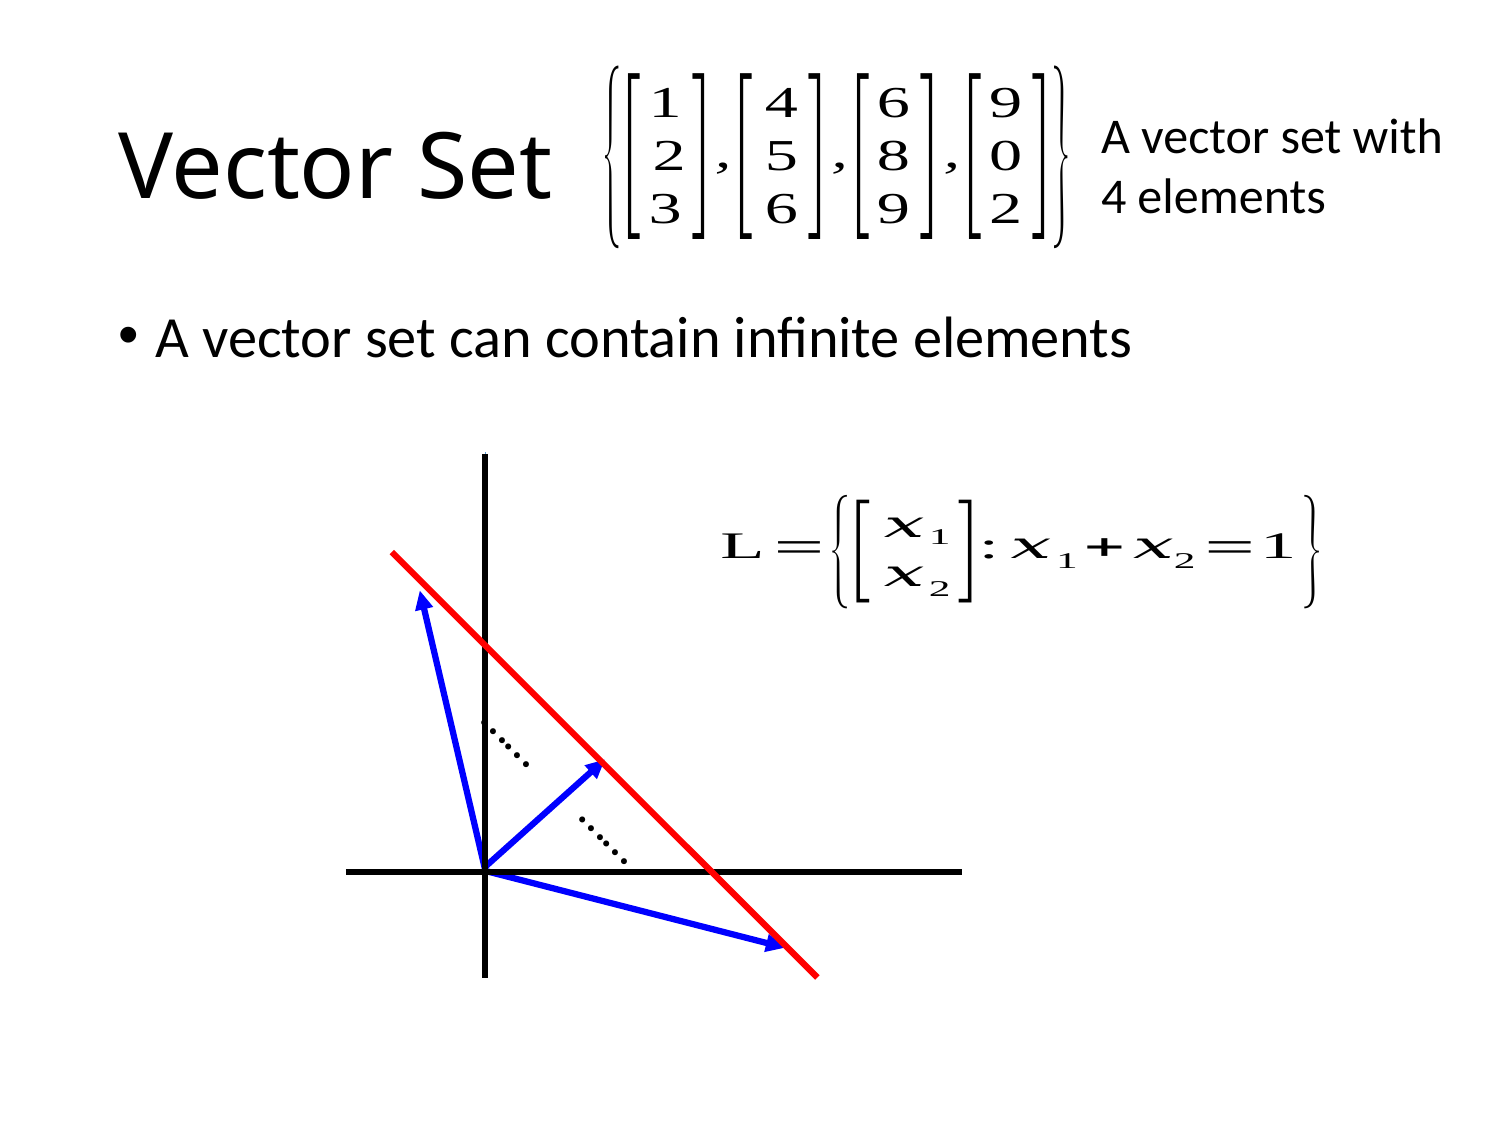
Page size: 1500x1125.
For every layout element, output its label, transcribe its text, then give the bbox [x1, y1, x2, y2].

title Vector Set [103, 59, 1397, 278]
list A vector set can contain infinite elements [103, 299, 1397, 1014]
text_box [391, 552, 818, 978]
text_box A vector set with 4 elements [1086, 96, 1462, 232]
